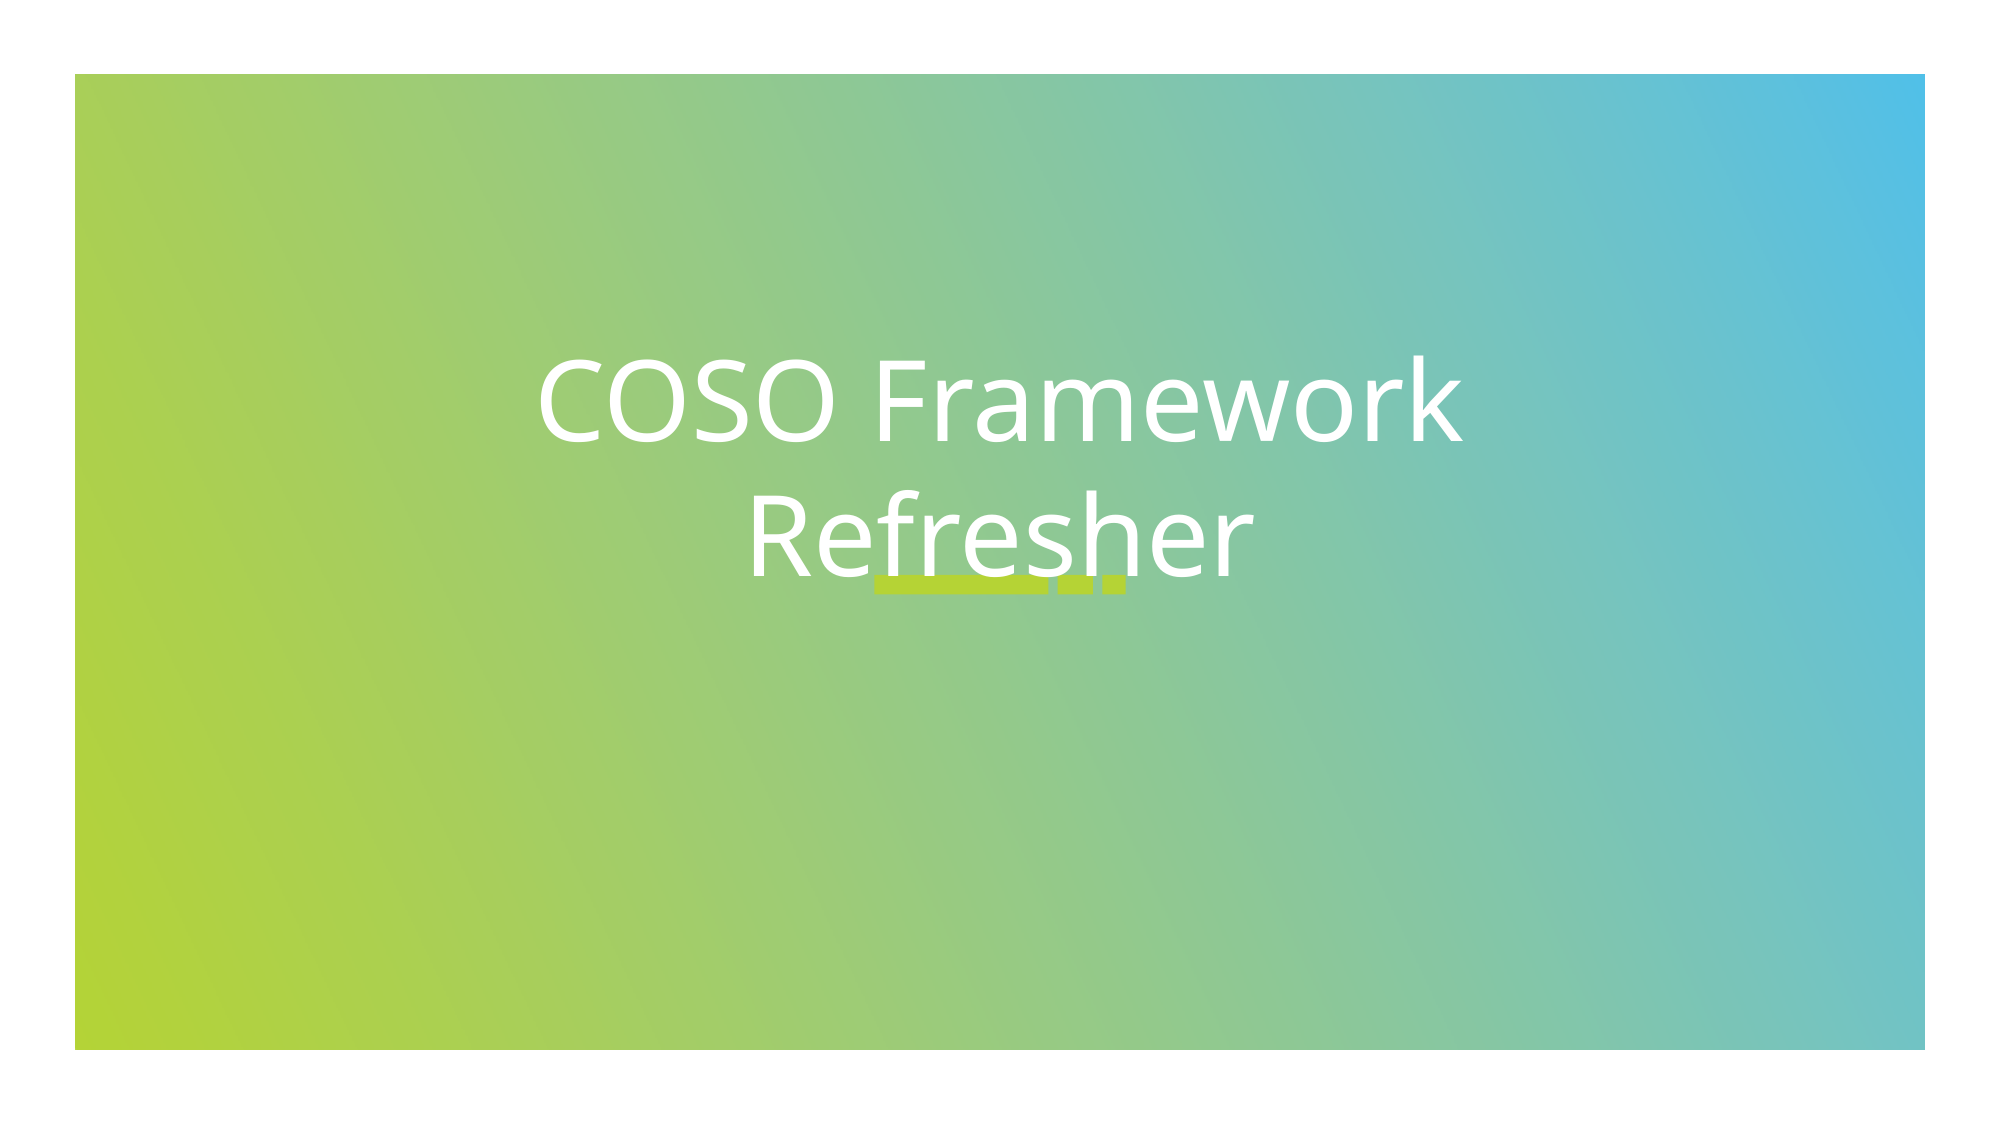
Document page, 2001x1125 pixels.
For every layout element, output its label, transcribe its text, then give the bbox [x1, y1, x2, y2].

list COSO Framework Refresher [318, 328, 1682, 602]
picture [75, 74, 1925, 1050]
